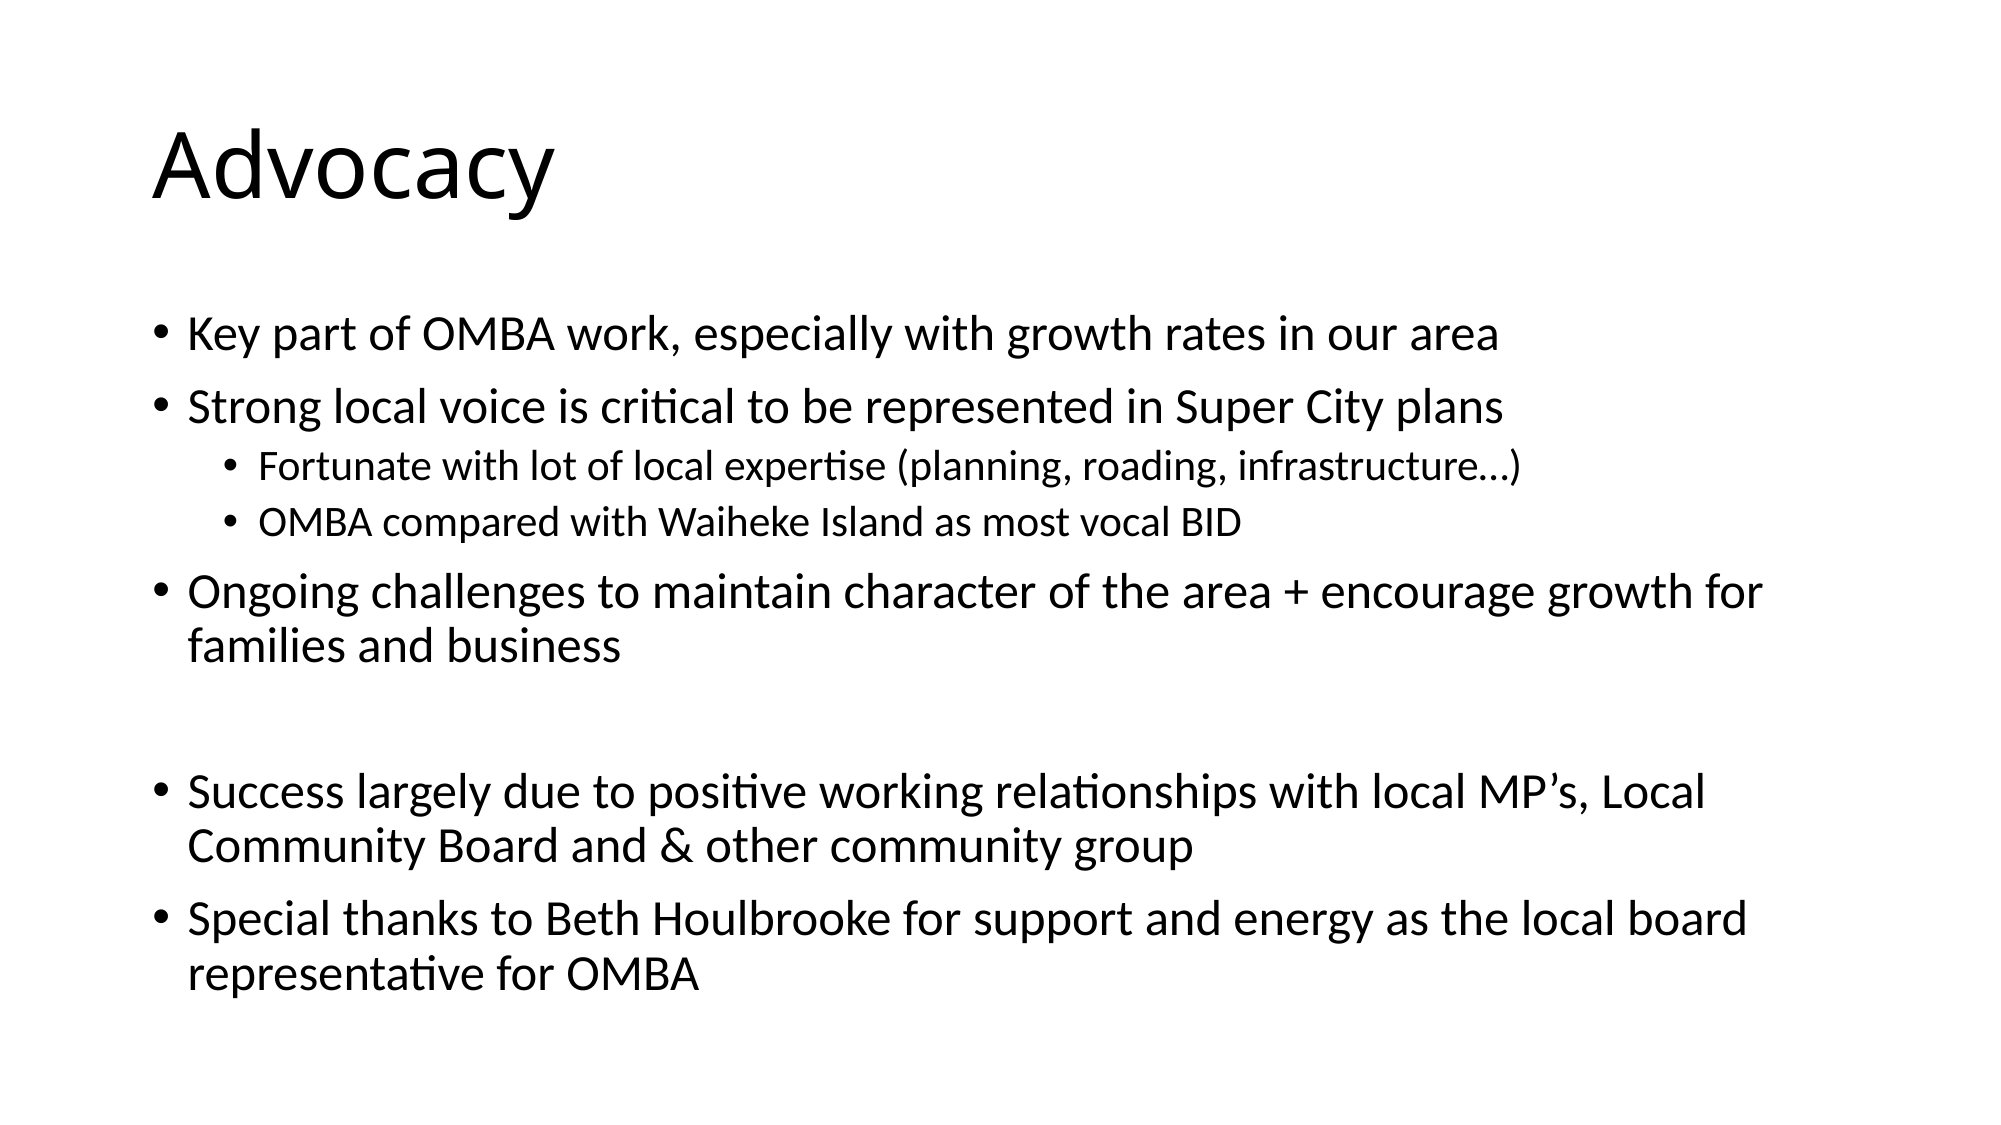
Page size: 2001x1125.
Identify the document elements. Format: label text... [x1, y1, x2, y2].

list Key part of OMBA work, especially with growth rates in our area Strong local voice is critical to be represented in Super City plans Fortunate with lot of local expertise (planning, roading, infrastructure…) OMBA compared with Waiheke Island as most vocal BID Ongoing challenges to maintain character of the area + encourage growth for families and business Success largely due to positive working relationships with local MP’s, Local Community Board and & other community group Special thanks to Beth Houlbrooke for support and energy as the local board representative for OMBA [137, 299, 1863, 1014]
title Advocacy [137, 59, 1863, 278]
